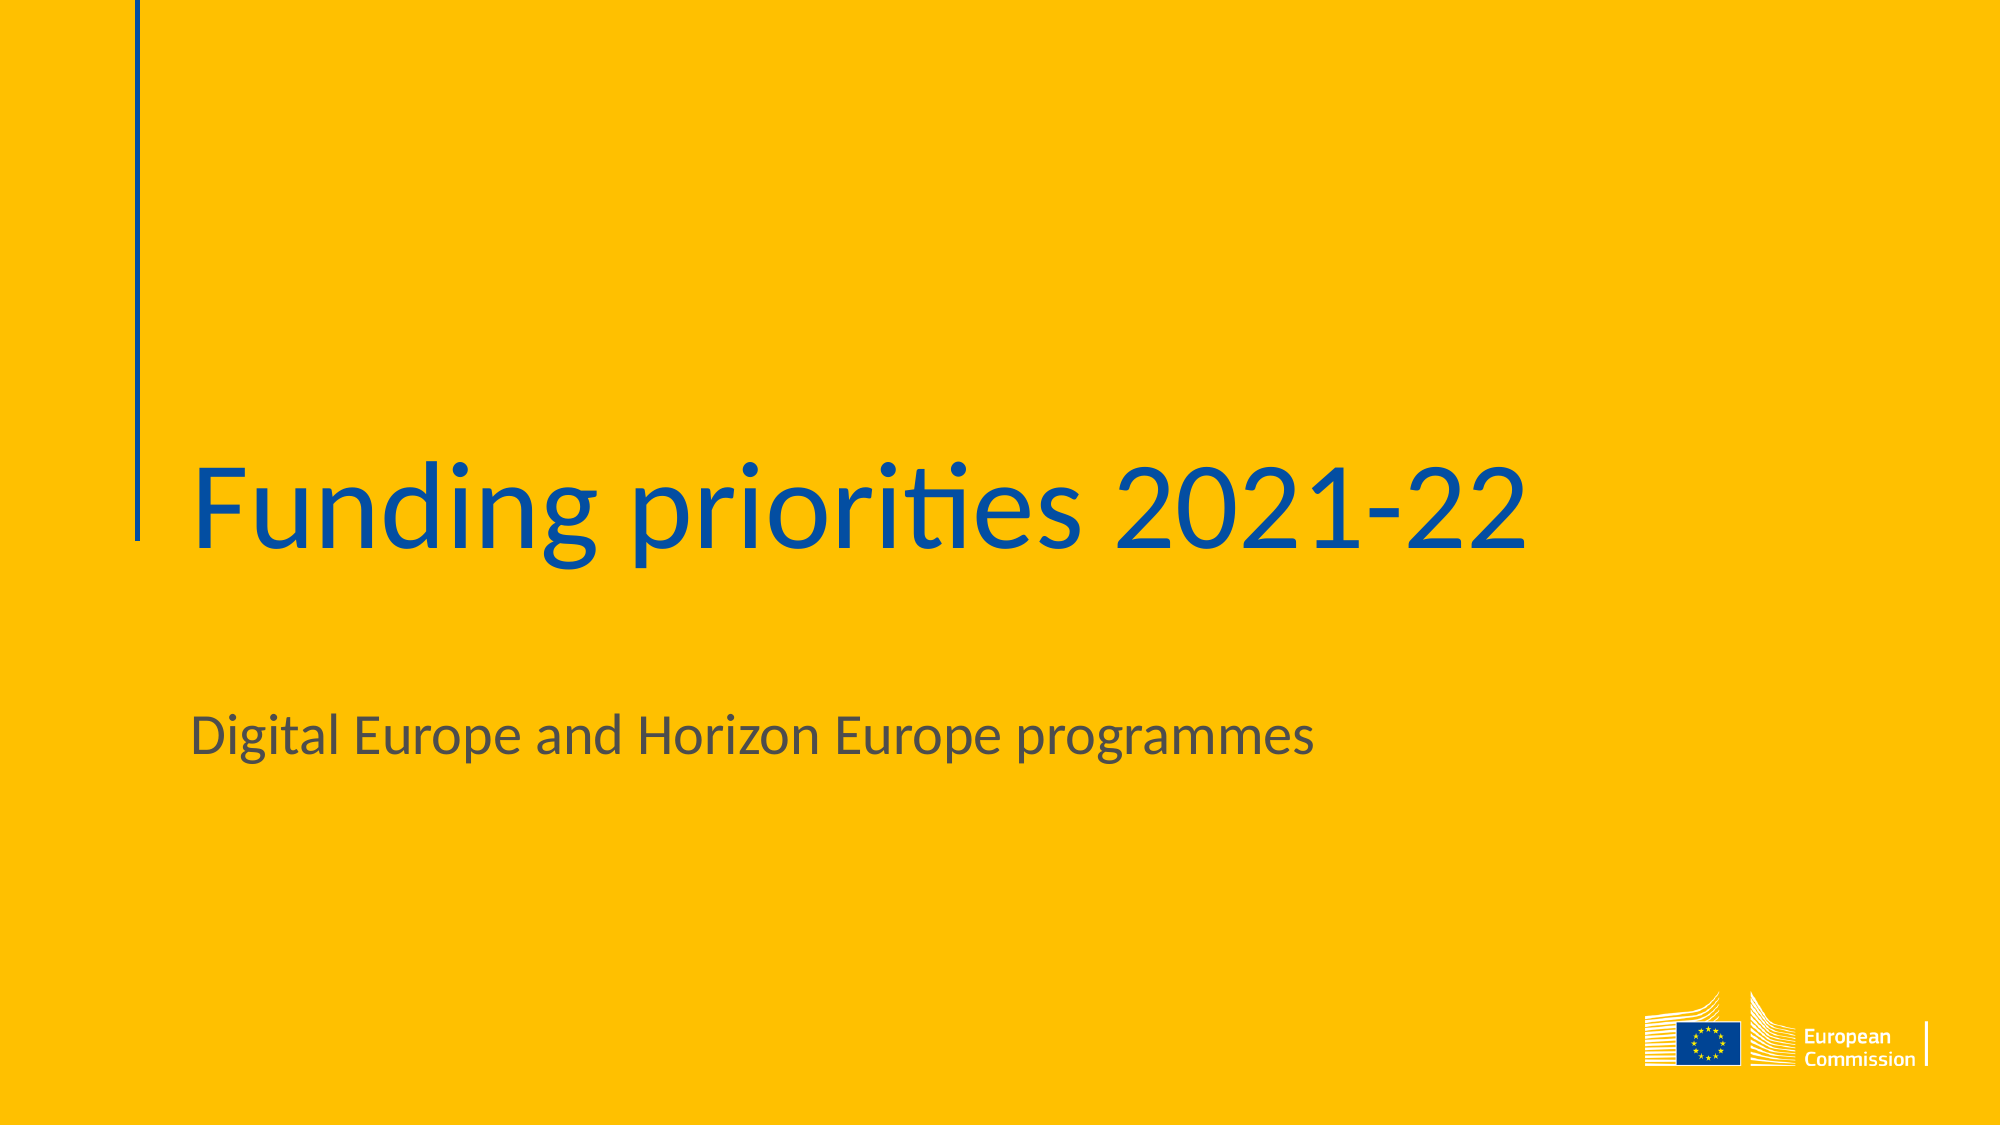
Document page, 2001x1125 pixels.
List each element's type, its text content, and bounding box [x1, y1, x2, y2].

title Funding priorities 2021-22 [176, 184, 1843, 576]
subtitle Digital Europe and Horizon Europe programmes [175, 590, 1842, 863]
picture [1645, 991, 1928, 1066]
